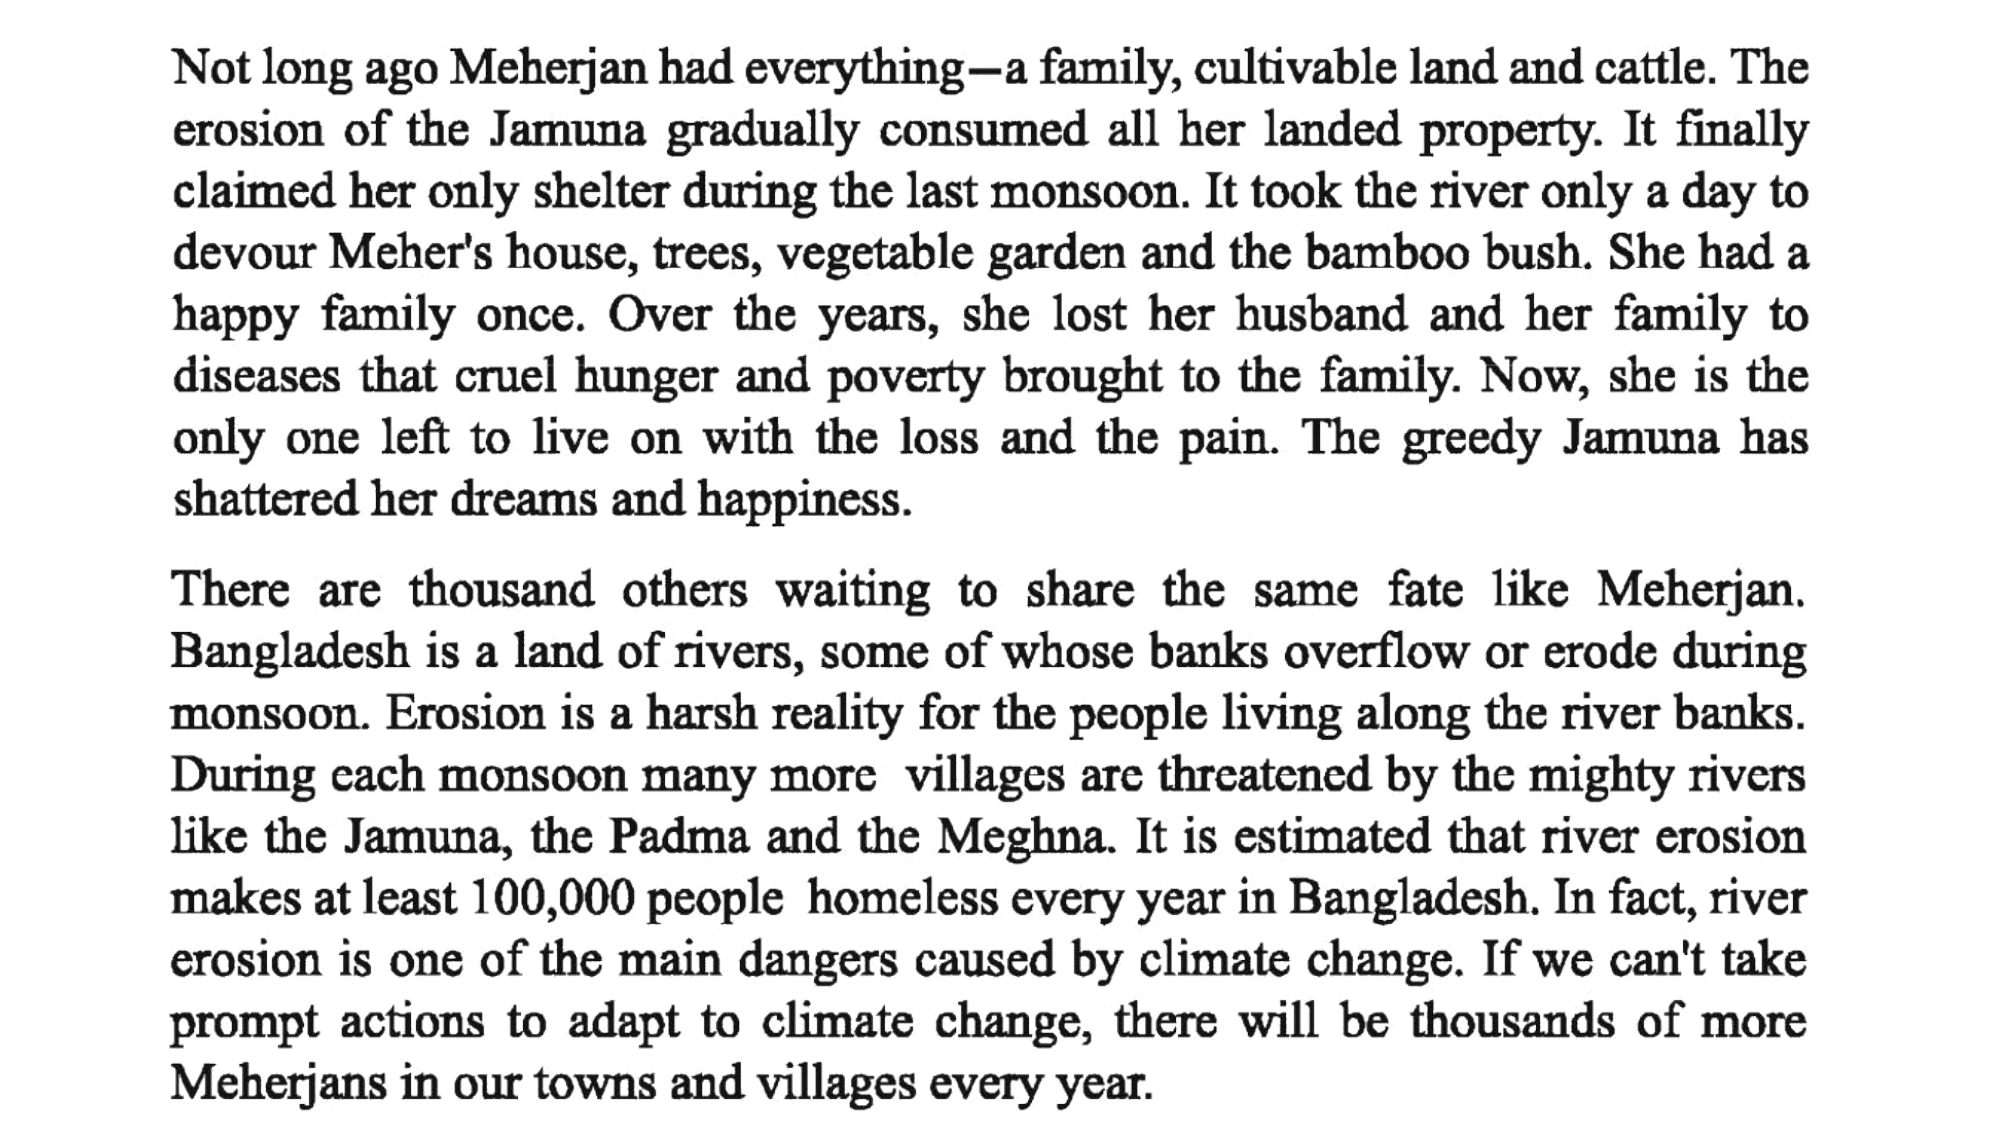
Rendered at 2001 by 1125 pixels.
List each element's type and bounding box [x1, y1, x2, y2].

picture [159, 0, 1894, 1125]
